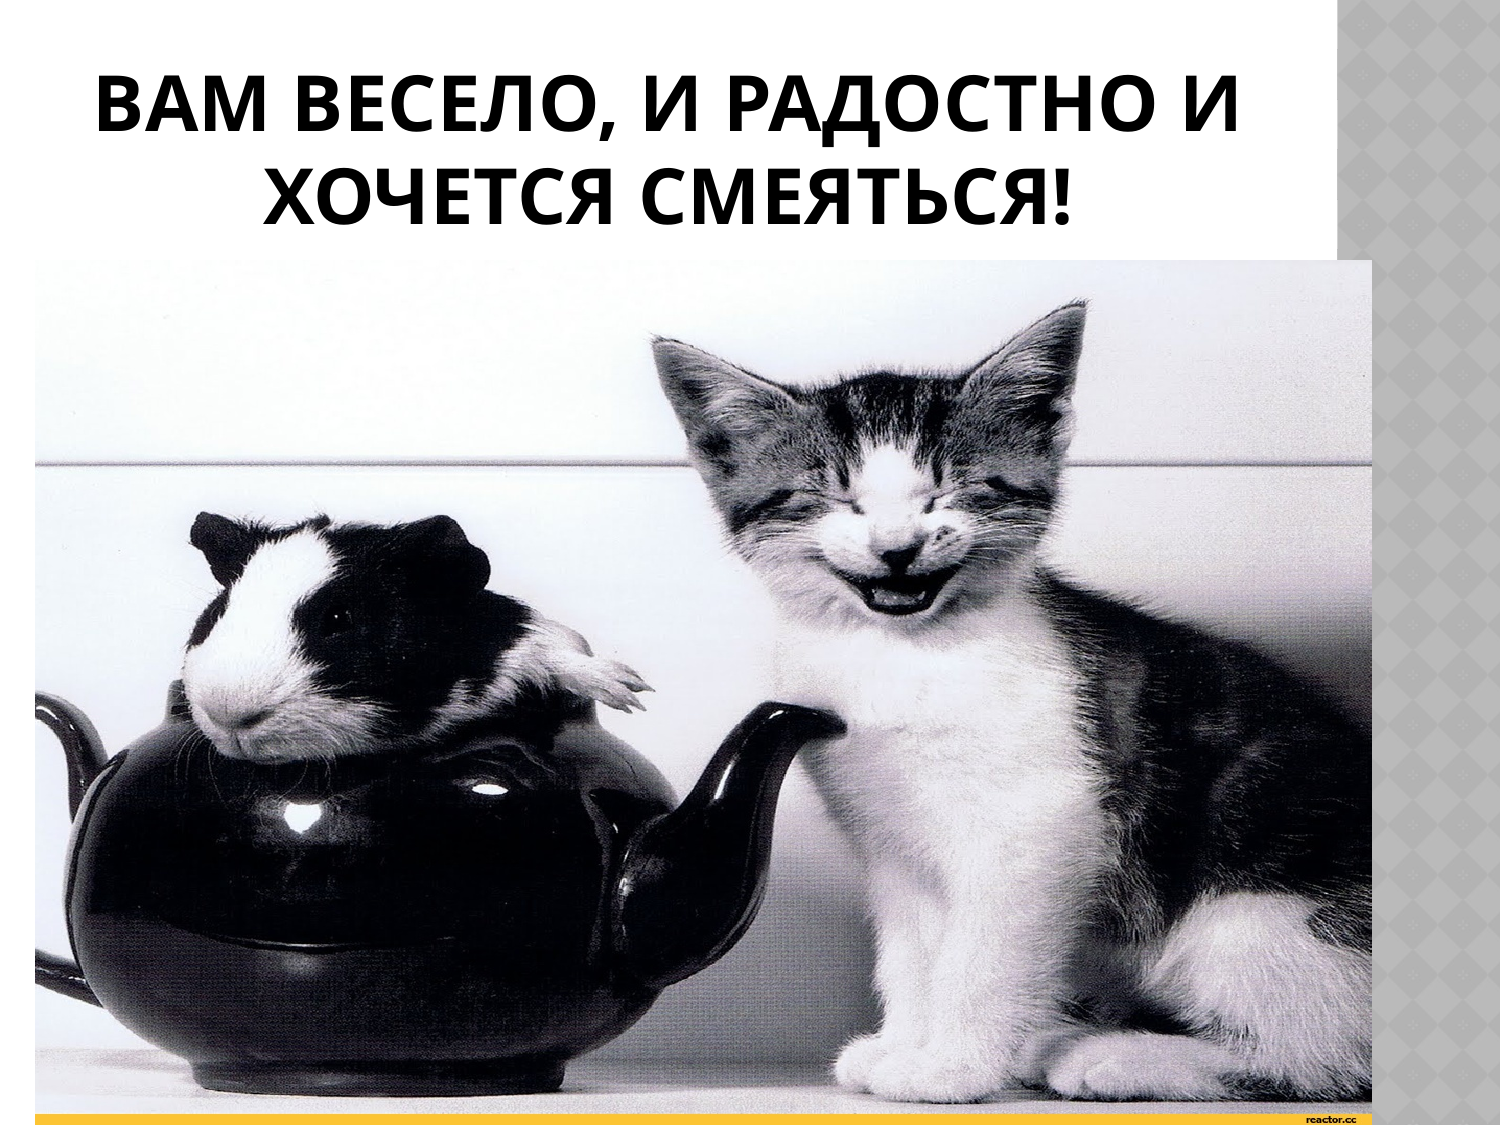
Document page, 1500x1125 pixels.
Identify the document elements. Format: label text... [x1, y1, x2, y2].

picture [34, 260, 1372, 1125]
title Вам весело, и радостно и хочется смеяться! [75, 52, 1263, 240]
